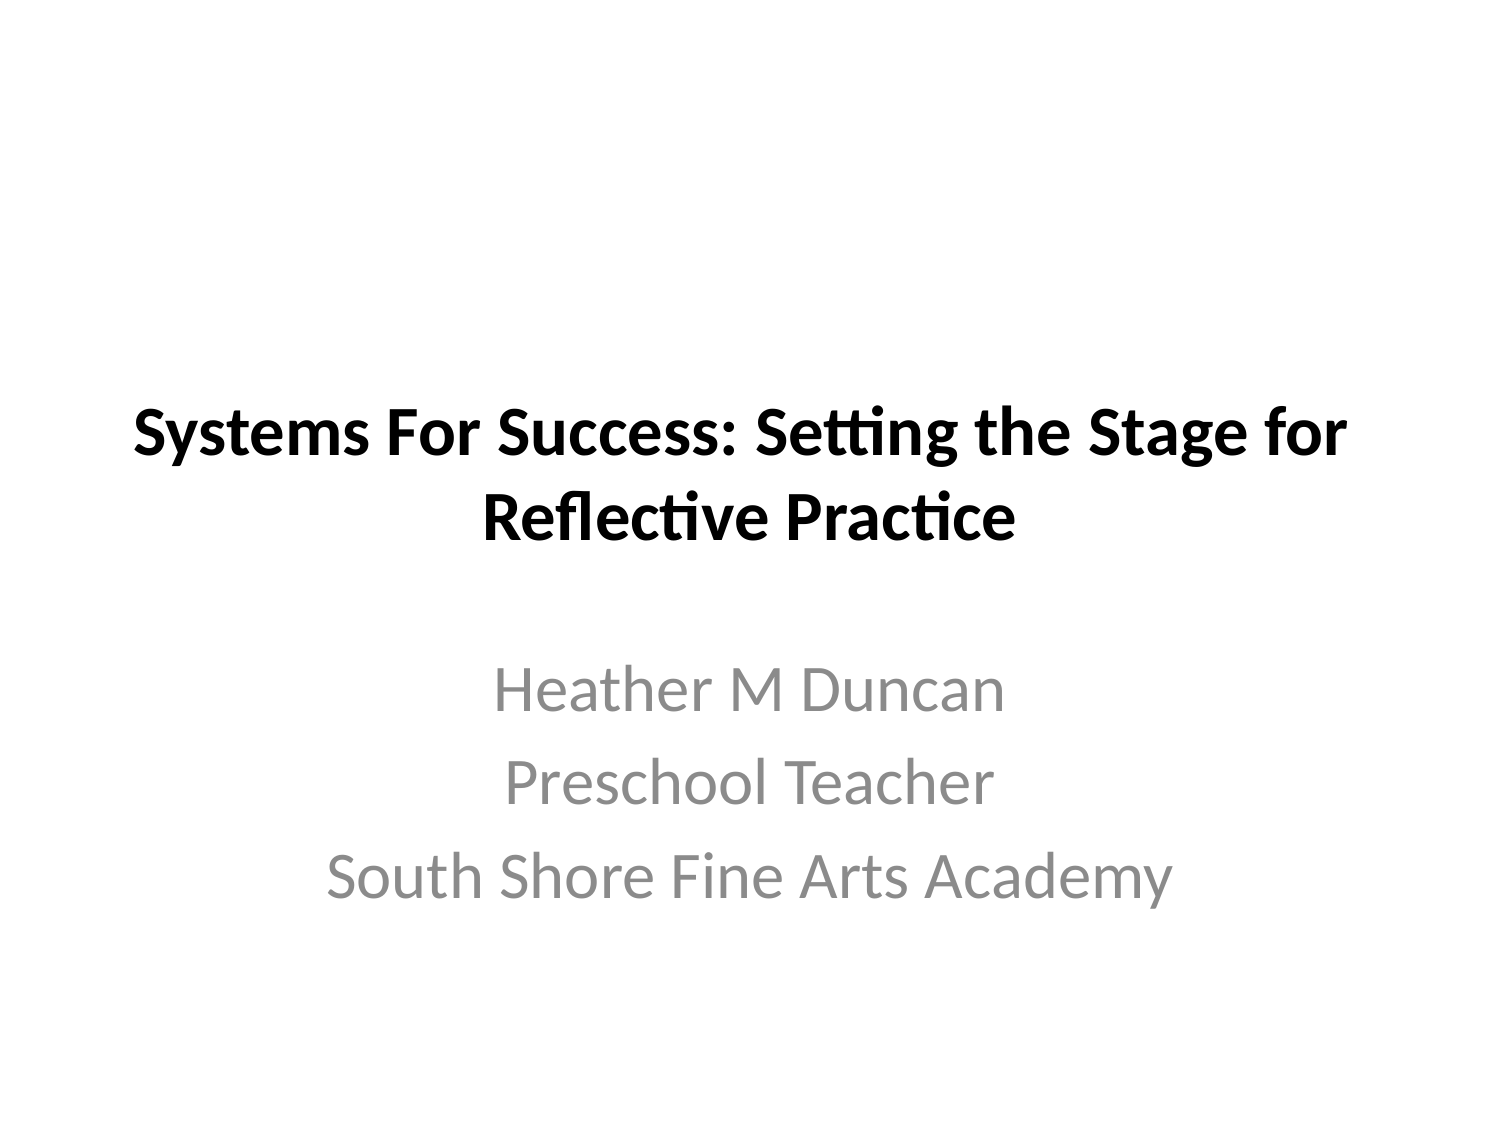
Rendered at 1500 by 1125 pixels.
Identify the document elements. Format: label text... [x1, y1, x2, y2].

title Systems For Success: Setting the Stage for Reflective Practice [112, 349, 1388, 591]
subtitle Heather M Duncan Preschool Teacher South Shore Fine Arts Academy [225, 637, 1275, 925]
